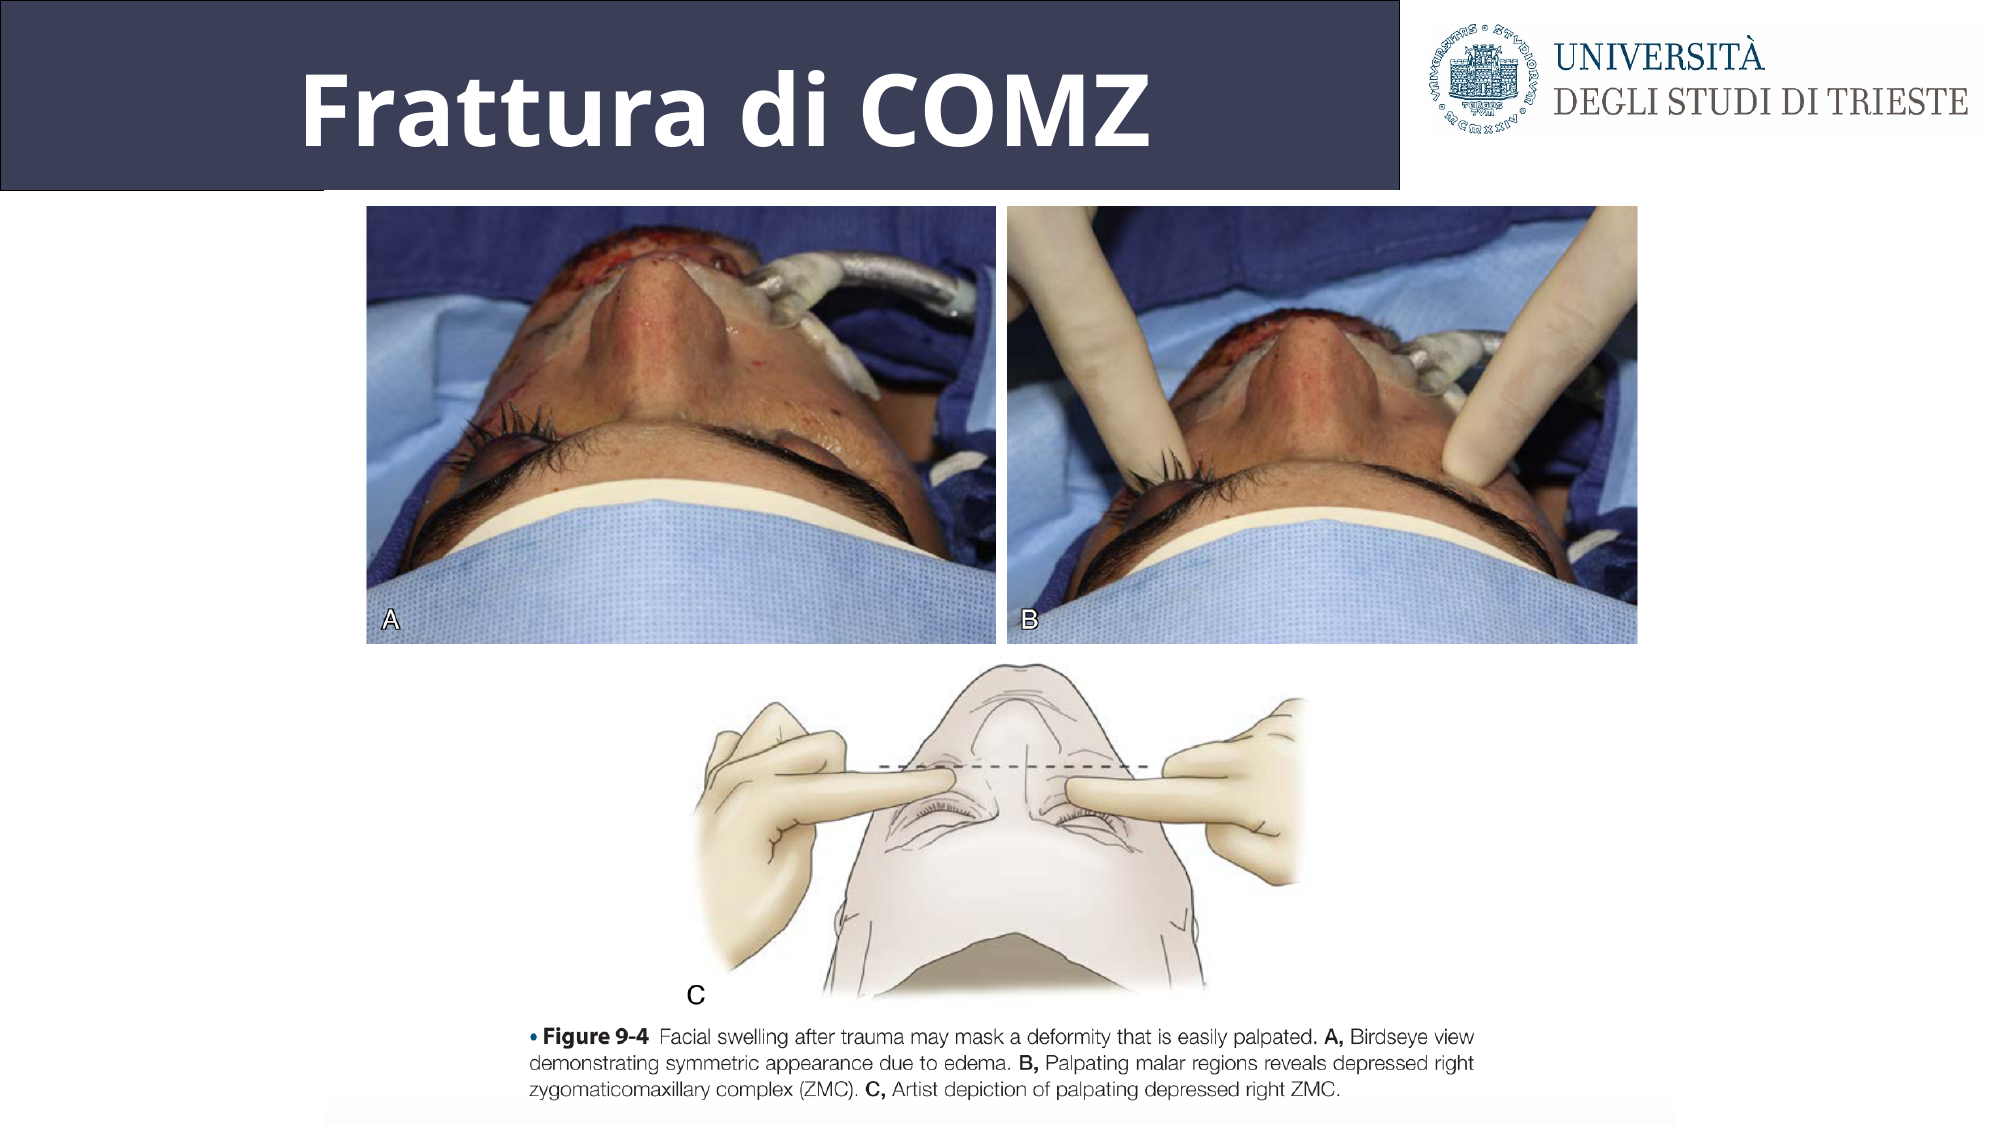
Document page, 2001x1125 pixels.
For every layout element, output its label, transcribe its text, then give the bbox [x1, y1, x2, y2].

picture [1429, 24, 1987, 134]
title Frattura di COMZ [49, 41, 1400, 172]
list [324, 190, 1676, 1125]
